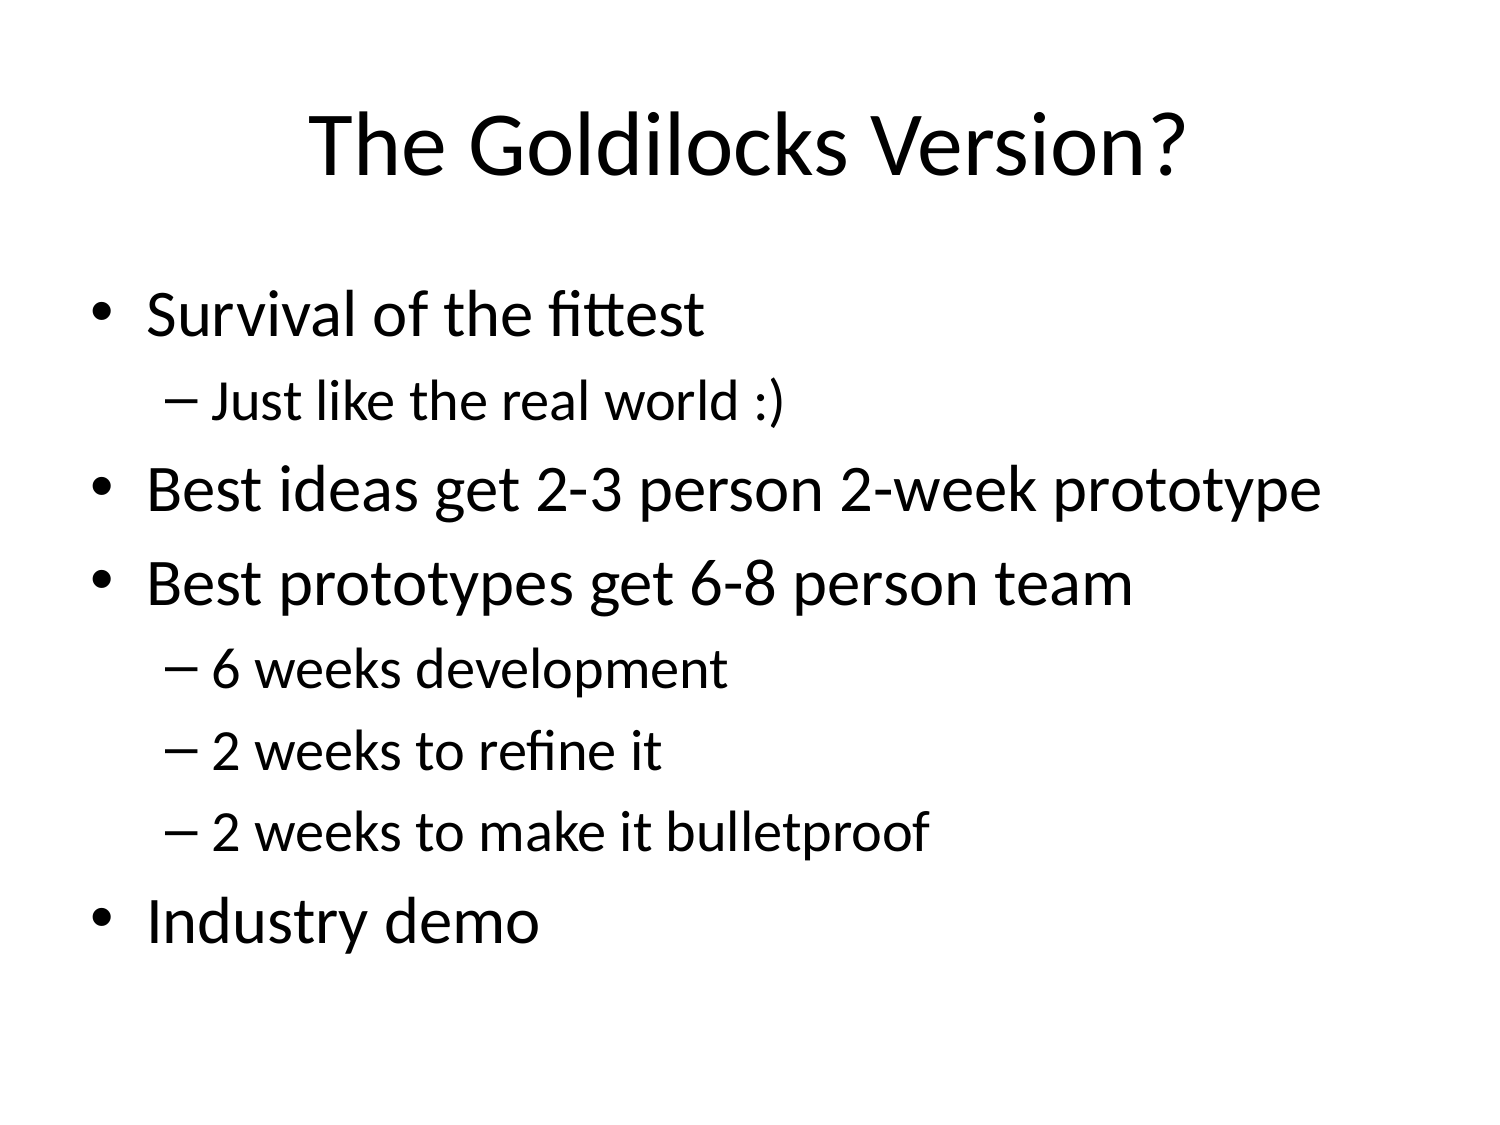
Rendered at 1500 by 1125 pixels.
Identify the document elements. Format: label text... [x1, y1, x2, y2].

title The Goldilocks Version? [75, 45, 1425, 233]
list Survival of the fittest Just like the real world :) Best ideas get 2-3 person 2-week prototype Best prototypes get 6-8 person team 6 weeks development 2 weeks to refine it 2 weeks to make it bulletproof Industry demo [75, 262, 1425, 1005]
